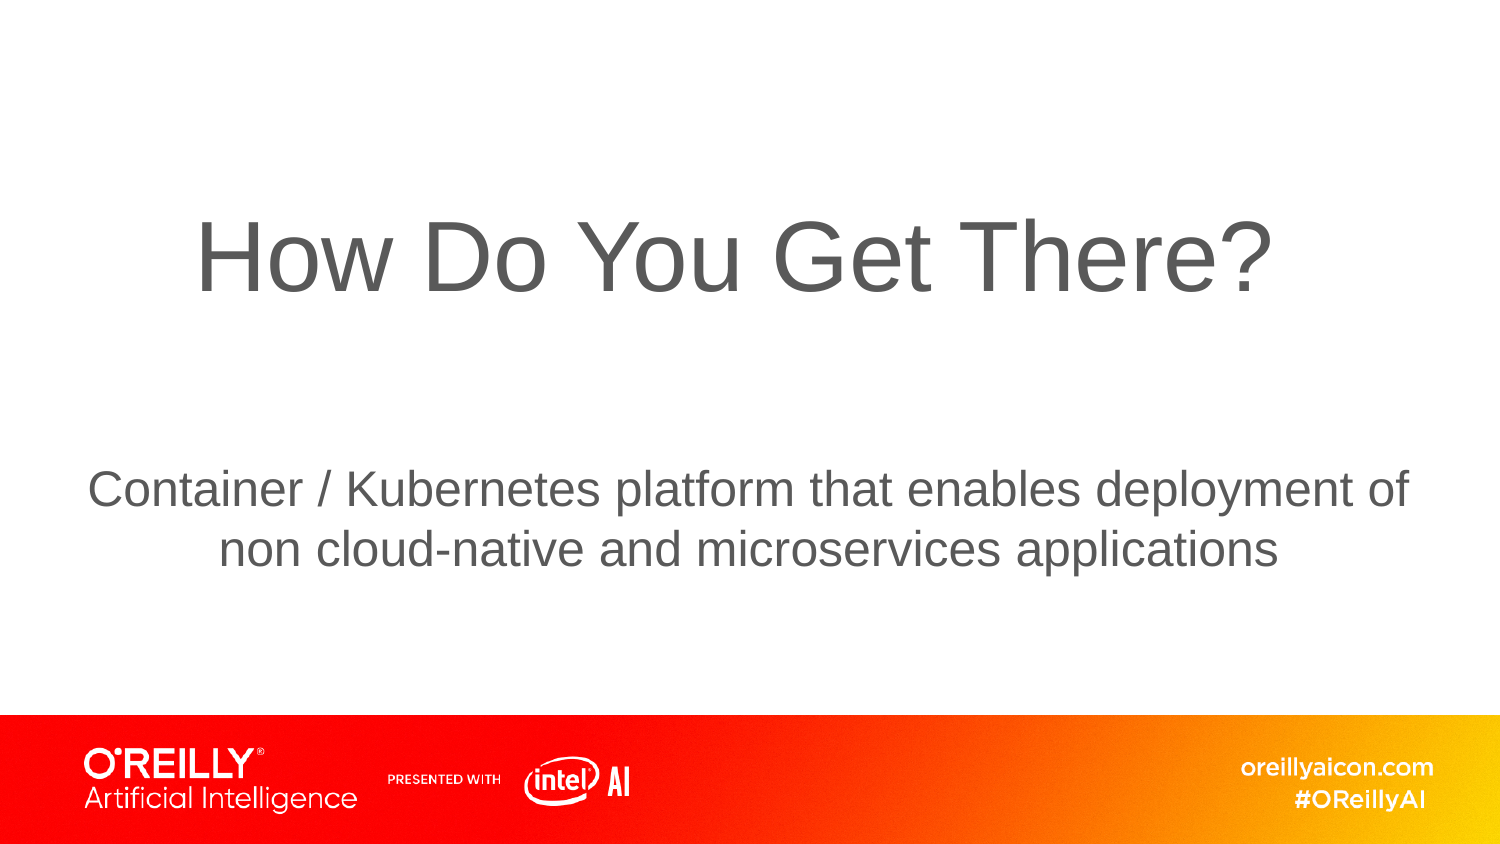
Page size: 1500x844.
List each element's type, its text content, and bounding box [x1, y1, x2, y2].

picture [0, 0, 1500, 844]
list How Do You Get There? Container / Kubernetes platform that enables deployment of non cloud-native and microservices applications [83, 184, 1429, 688]
